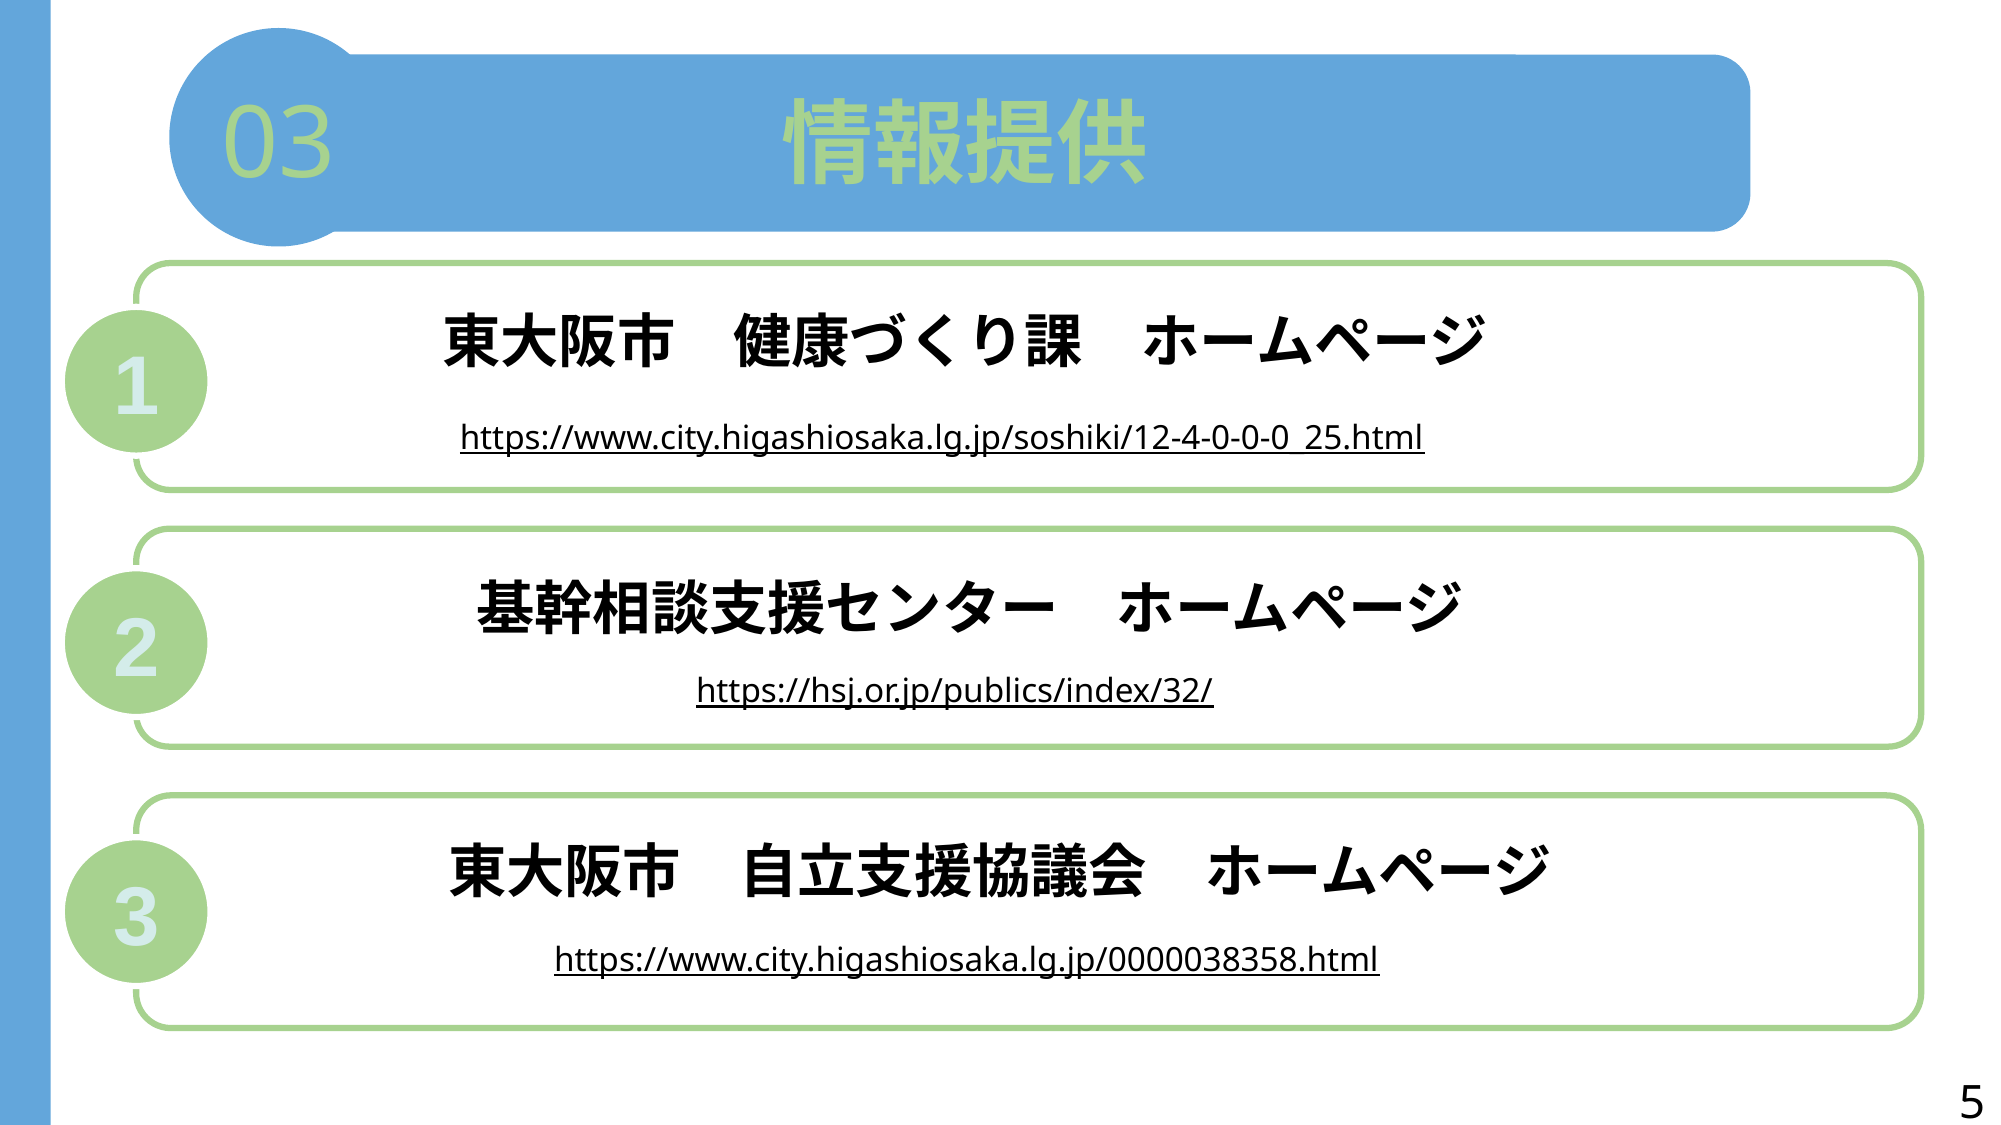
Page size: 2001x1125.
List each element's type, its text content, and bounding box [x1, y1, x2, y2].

text_box [134, 260, 1924, 493]
text_box 情報提供 [477, 76, 1453, 224]
text_box 基幹相談支援センター ホームページ [318, 563, 1621, 655]
text_box [0, 0, 53, 1125]
text_box https://www.city.higashiosaka.lg.jp/soshiki/12-4-0-0-0_25.html [444, 408, 1786, 509]
text_box 東大阪市 健康づくり課 ホームページ [313, 296, 1617, 388]
text_box https://www.city.higashiosaka.lg.jp/0000038358.html [539, 930, 1899, 1125]
text_box 3 [59, 835, 213, 989]
text_box 03 [167, 25, 390, 249]
text_box [134, 526, 1924, 749]
text_box 東大阪市 自立支援協議会 ホームページ [348, 826, 1652, 984]
text_box 2 [59, 566, 213, 720]
text_box https://hsj.or.jp/publics/index/32/ [681, 662, 2000, 762]
text_box 1 [59, 304, 213, 458]
text_box [336, 52, 1753, 234]
text_box [134, 793, 1924, 1031]
